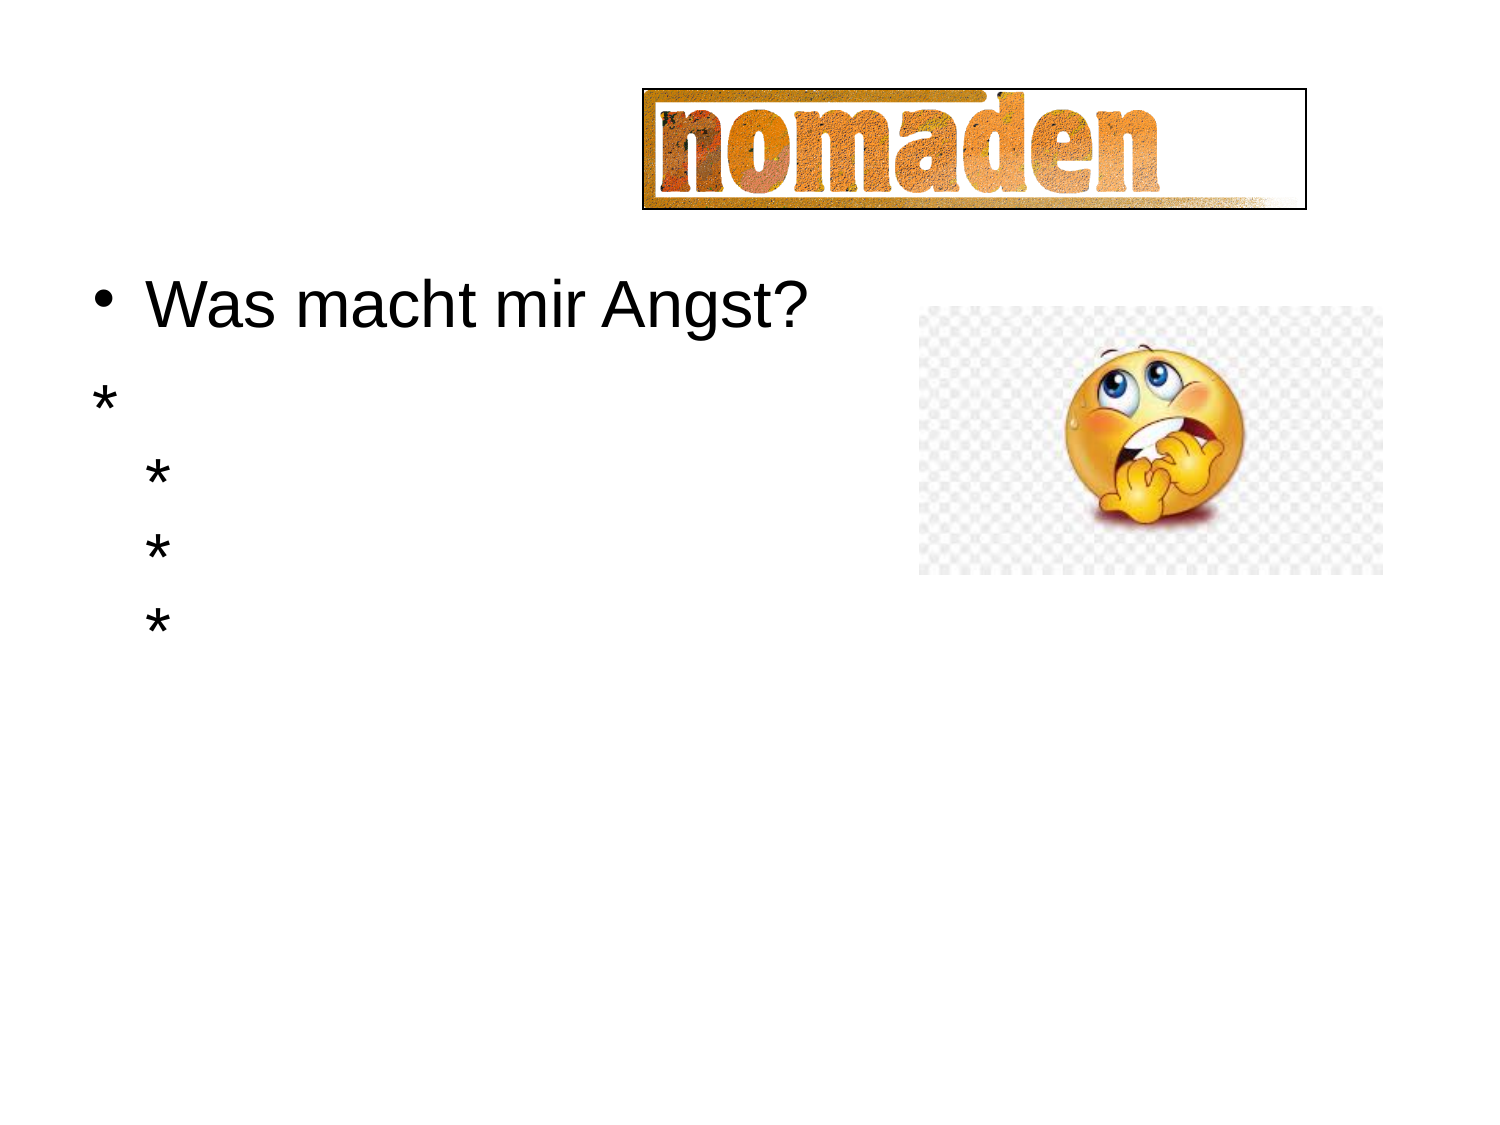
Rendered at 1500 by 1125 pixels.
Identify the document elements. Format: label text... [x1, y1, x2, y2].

picture [919, 306, 1383, 575]
picture [643, 89, 1306, 209]
list Was macht mir Angst? * * * * [74, 263, 1426, 916]
